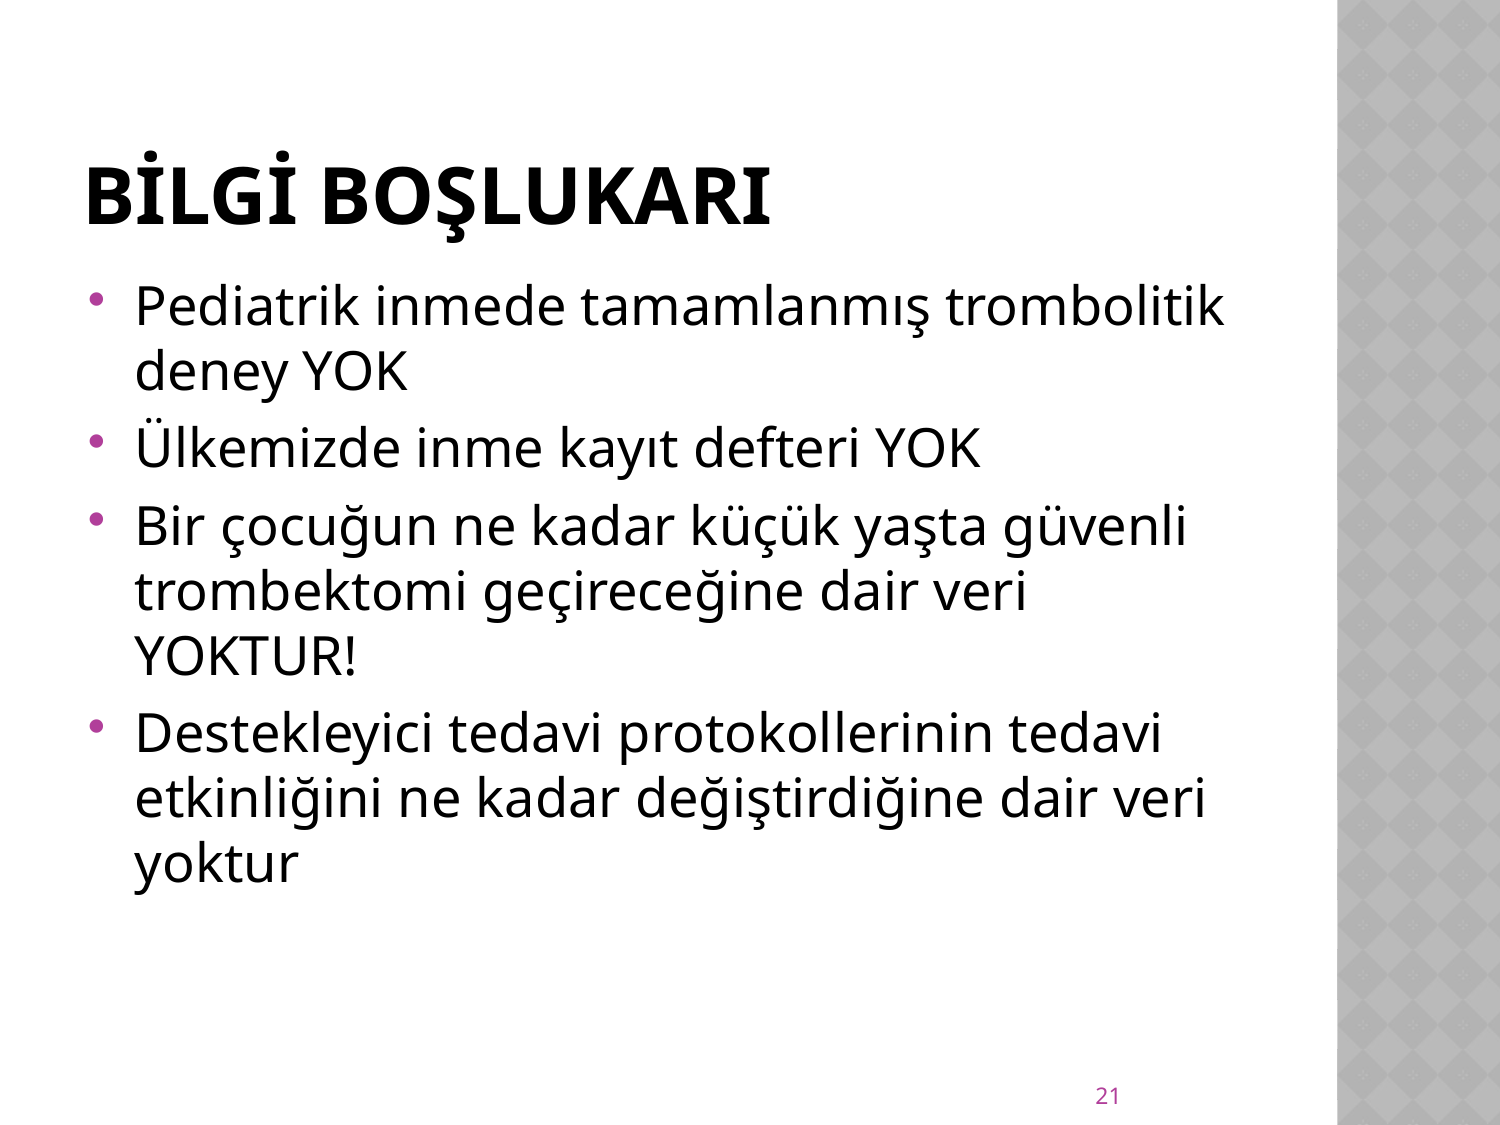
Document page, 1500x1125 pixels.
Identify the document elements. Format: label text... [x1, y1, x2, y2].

slide_number 21 [1025, 1075, 1122, 1113]
title Bilgi boşlukarı [75, 52, 1263, 240]
list Pediatrik inmede tamamlanmış trombolitik deney YOK Ülkemizde inme kayıt defteri YOK Bir çocuğun ne kadar küçük yaşta güvenli trombektomi geçireceğine dair veri YOKTUR! Destekleyici tedavi protokollerinin tedavi etkinliğini ne kadar değiştirdiğine dair veri yoktur [75, 264, 1263, 1059]
